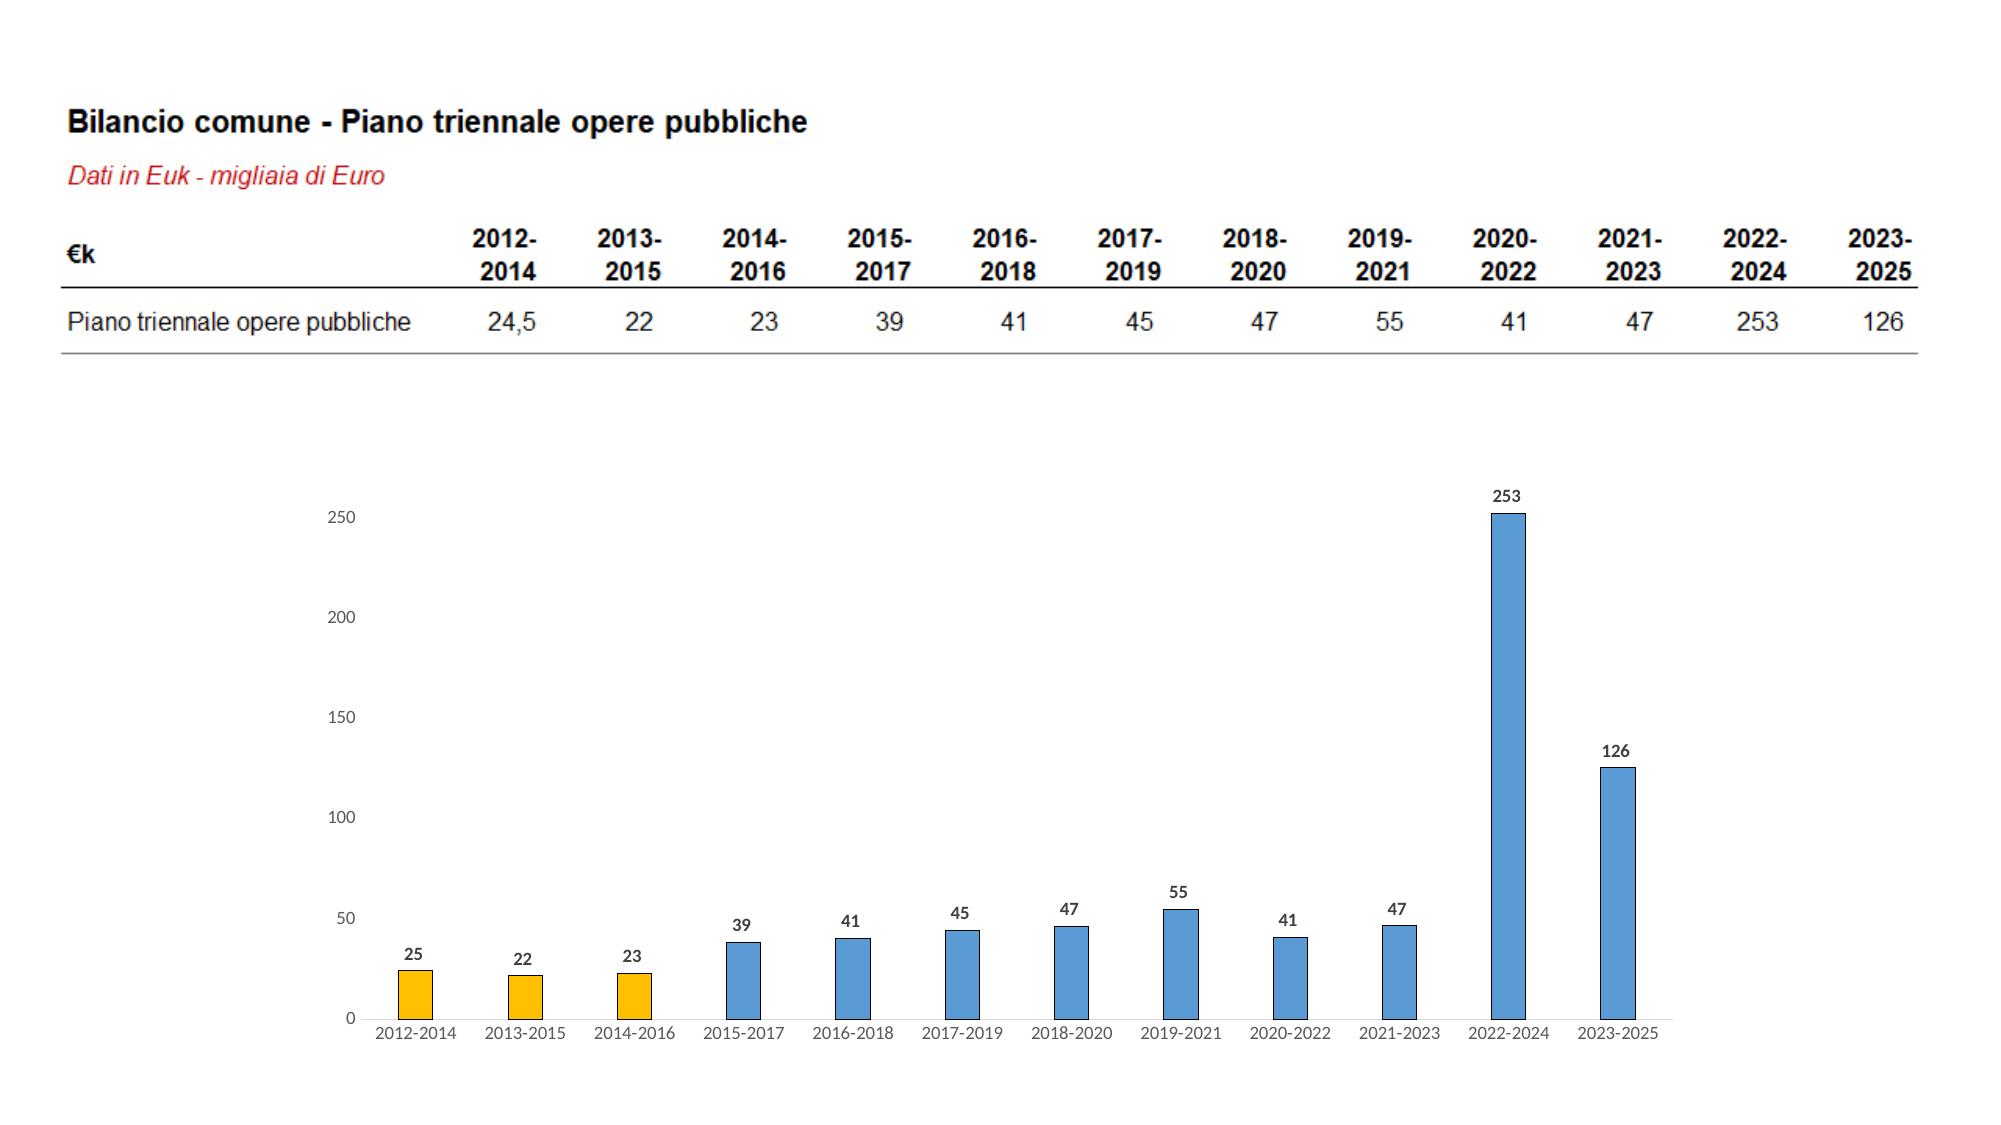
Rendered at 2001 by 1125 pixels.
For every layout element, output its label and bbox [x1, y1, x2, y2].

picture [55, 92, 1934, 364]
chart [299, 467, 1701, 1057]
